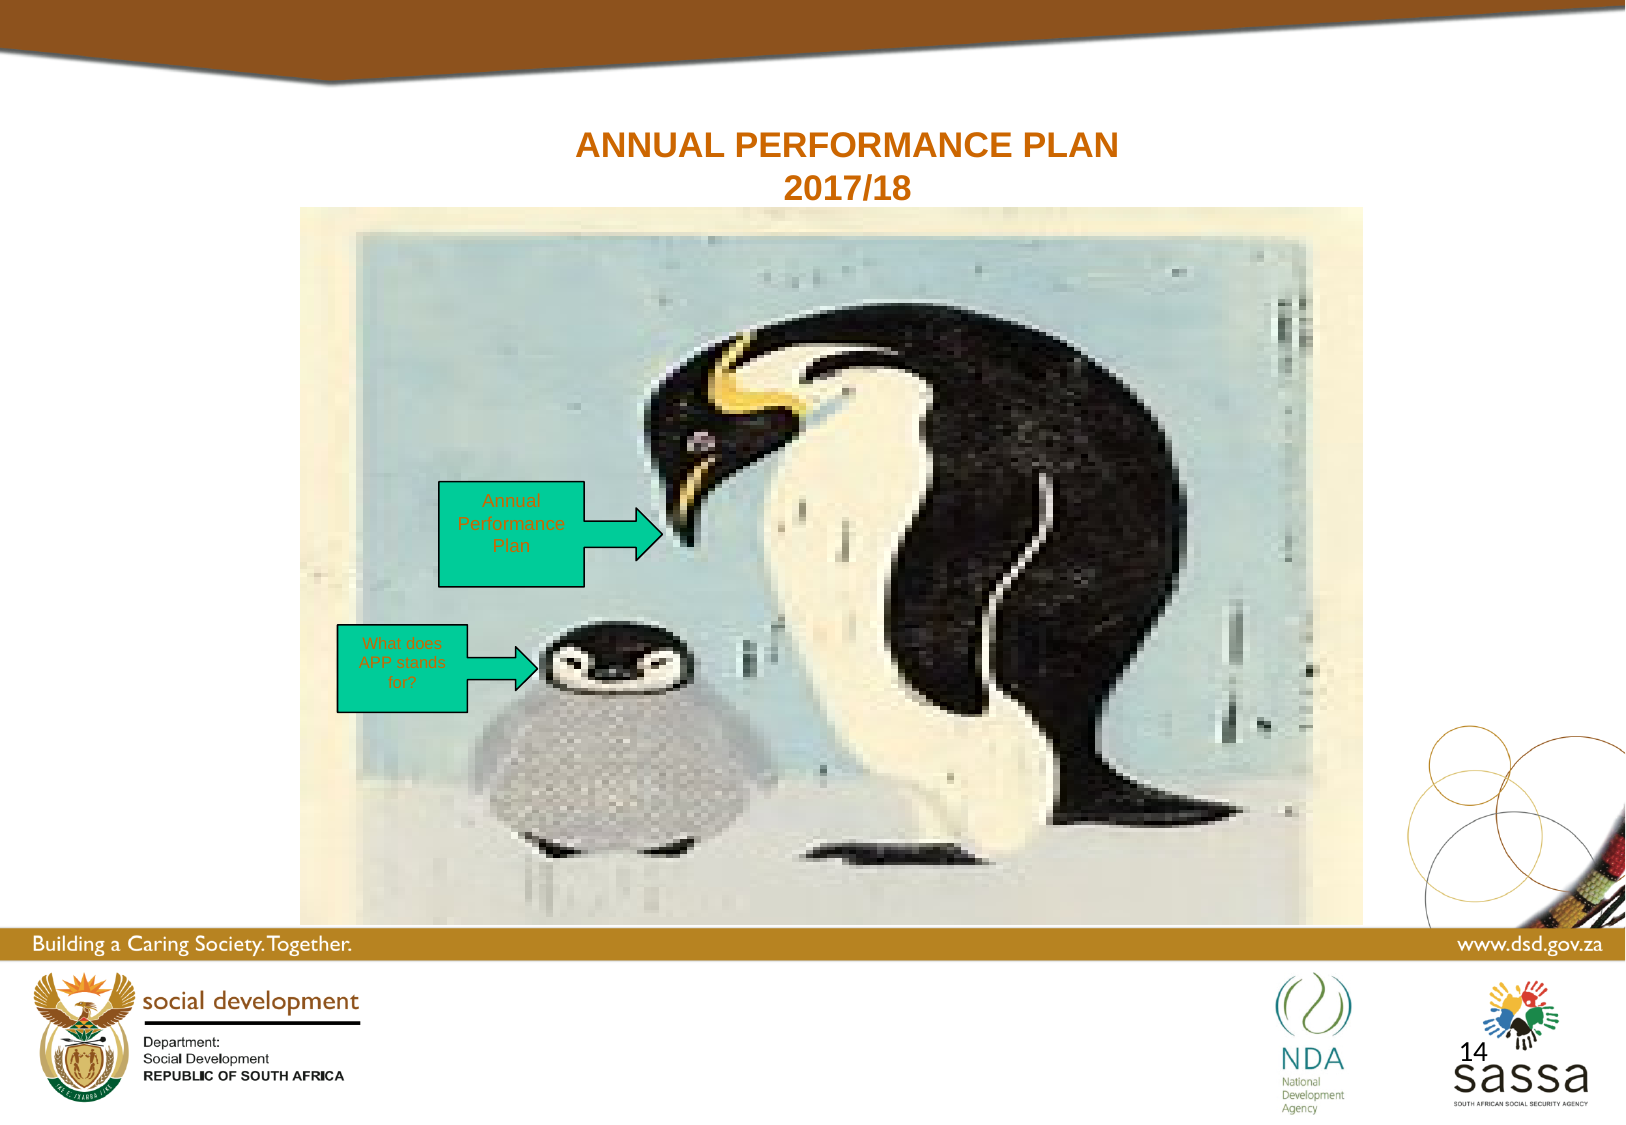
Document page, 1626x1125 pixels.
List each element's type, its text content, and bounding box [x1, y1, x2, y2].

title ANNUAL PERFORMANCE PLAN 2017/18 [210, 113, 1486, 302]
slide_number 14 [1164, 1025, 1504, 1100]
picture [0, 0, 1626, 1125]
